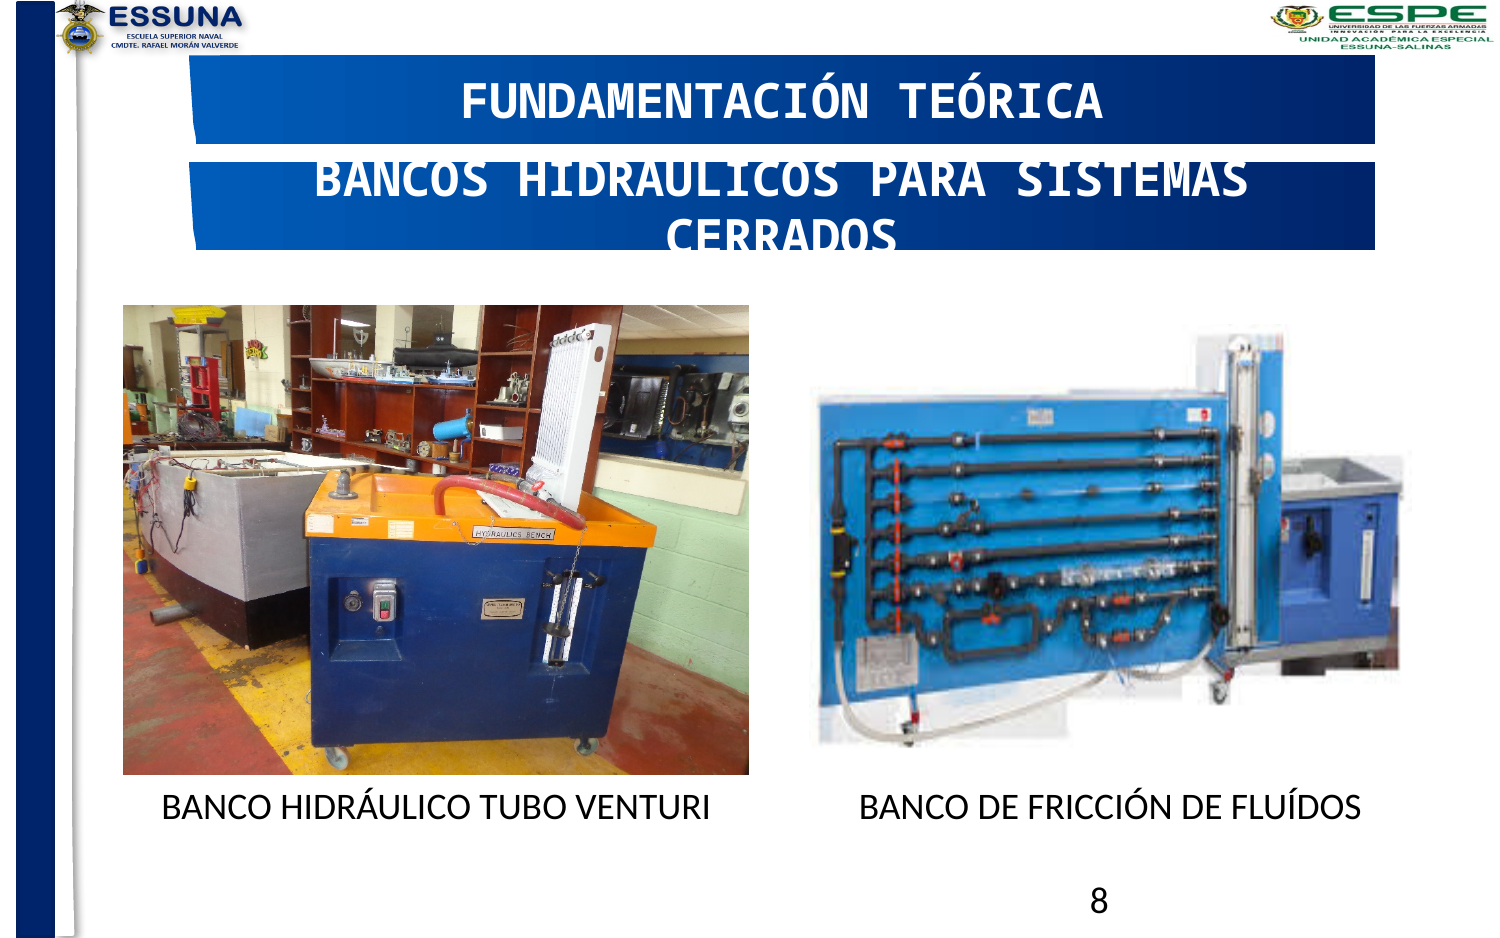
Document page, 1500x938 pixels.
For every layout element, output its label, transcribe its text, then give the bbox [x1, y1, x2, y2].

text_box BANCO HIDRÁULICO TUBO VENTURI [136, 782, 737, 834]
picture [123, 305, 750, 775]
text_box FUNDAMENTACIÓN TEÓRICA [186, 53, 1378, 146]
slide_number 8 [1074, 868, 1425, 919]
text_box BANCO DE FRICCIÓN DE FLUÍDOS [826, 774, 1394, 834]
picture [53, 0, 266, 54]
picture [808, 324, 1412, 756]
text_box BANCOS HIDRÁULICOS PARA SISTEMAS CERRADOS [186, 159, 1378, 253]
picture [1269, 0, 1500, 50]
